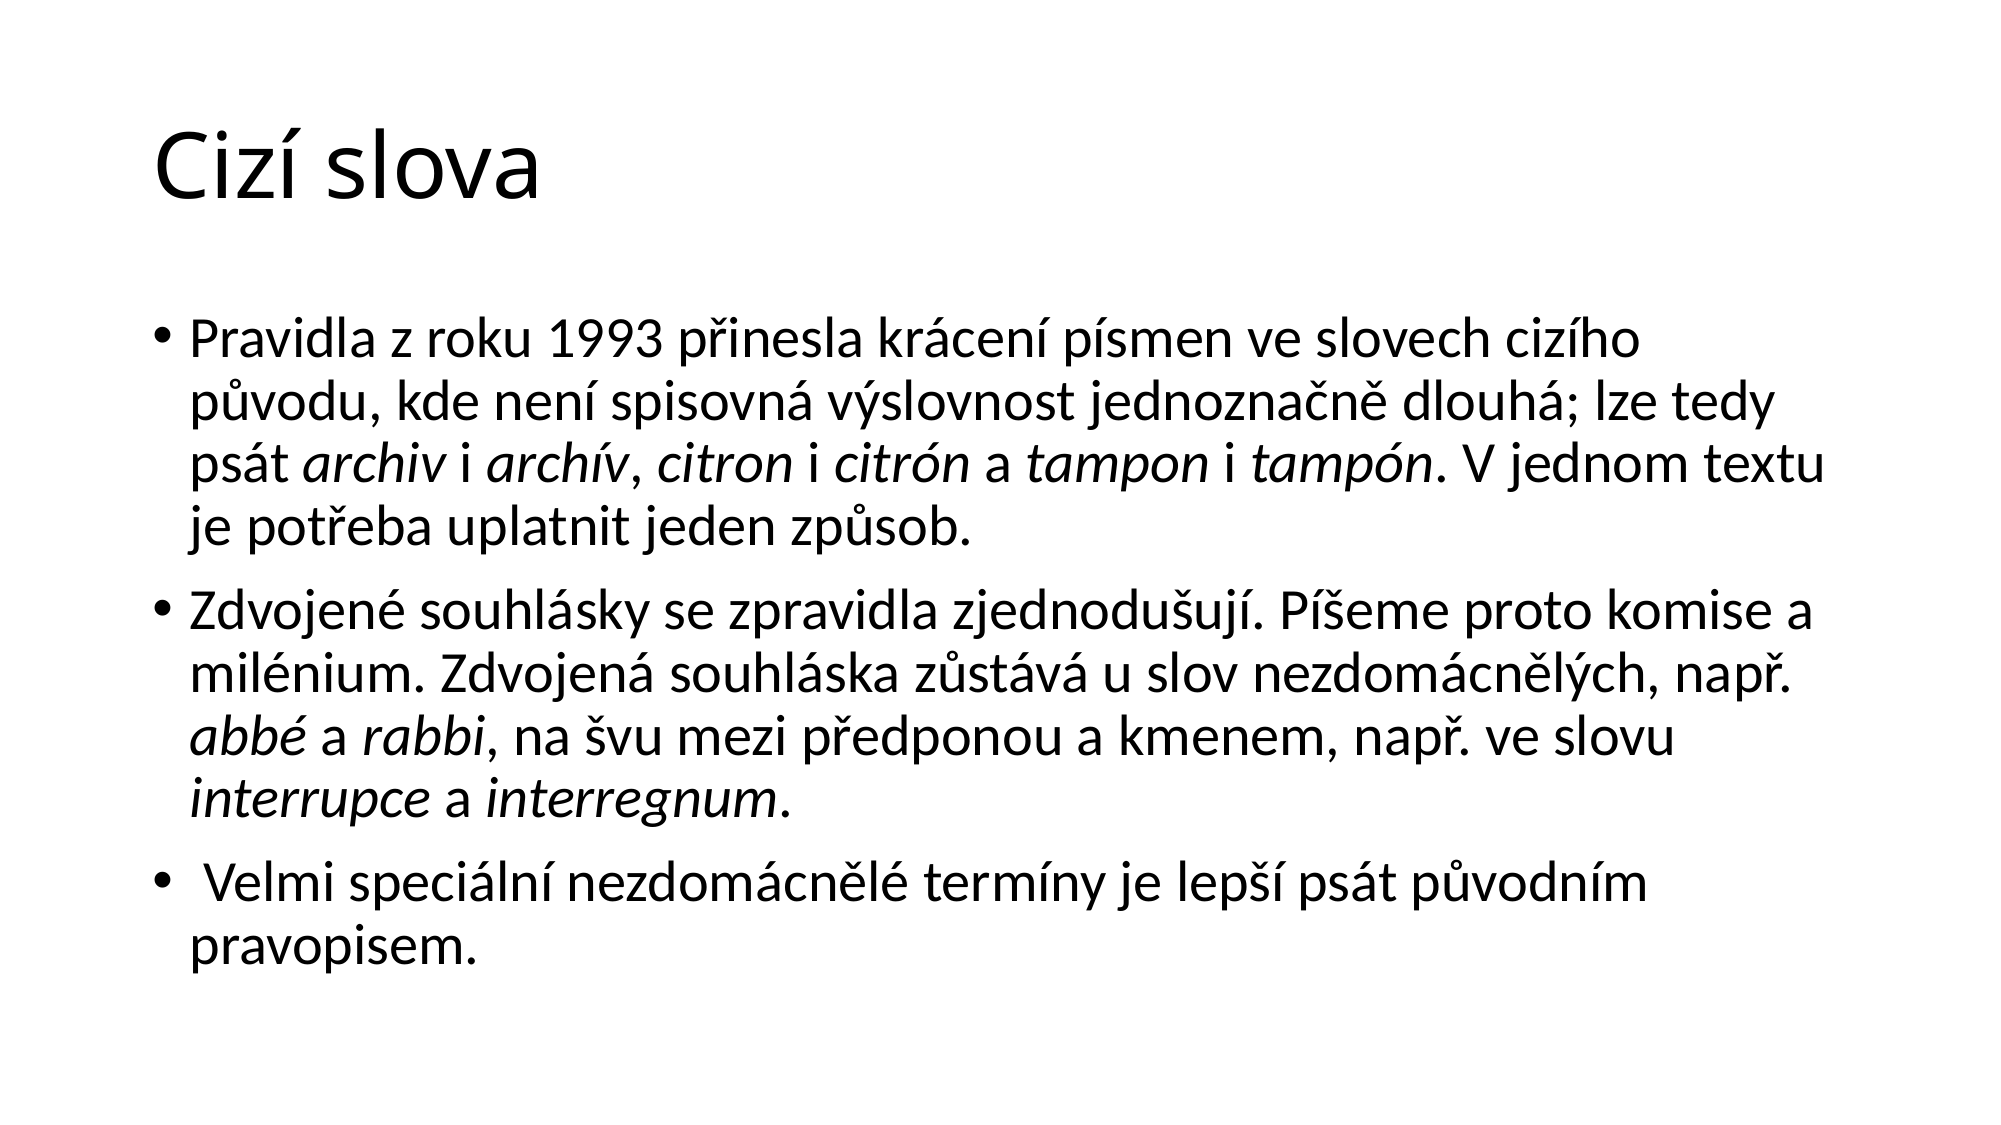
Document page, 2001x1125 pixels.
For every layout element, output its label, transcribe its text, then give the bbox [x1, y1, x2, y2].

list Pravidla z roku 1993 přinesla krácení písmen ve slovech cizího původu, kde není spisovná výslovnost jednoznačně dlouhá; lze tedy psát archiv i archív, citron i citrón a tampon i tampón. V jednom textu je potřeba uplatnit jeden způsob. Zdvojené souhlásky se zpravidla zjednodušují. Píšeme proto komise a milénium. Zdvojená souhláska zůstává u slov nezdomácnělých, např. abbé a rabbi, na švu mezi předponou a kmenem, např. ve slovu interrupce a interregnum. Velmi speciální nezdomácnělé termíny je lepší psát původním pravopisem. [137, 299, 1863, 1014]
title Cizí slova [137, 59, 1863, 278]
